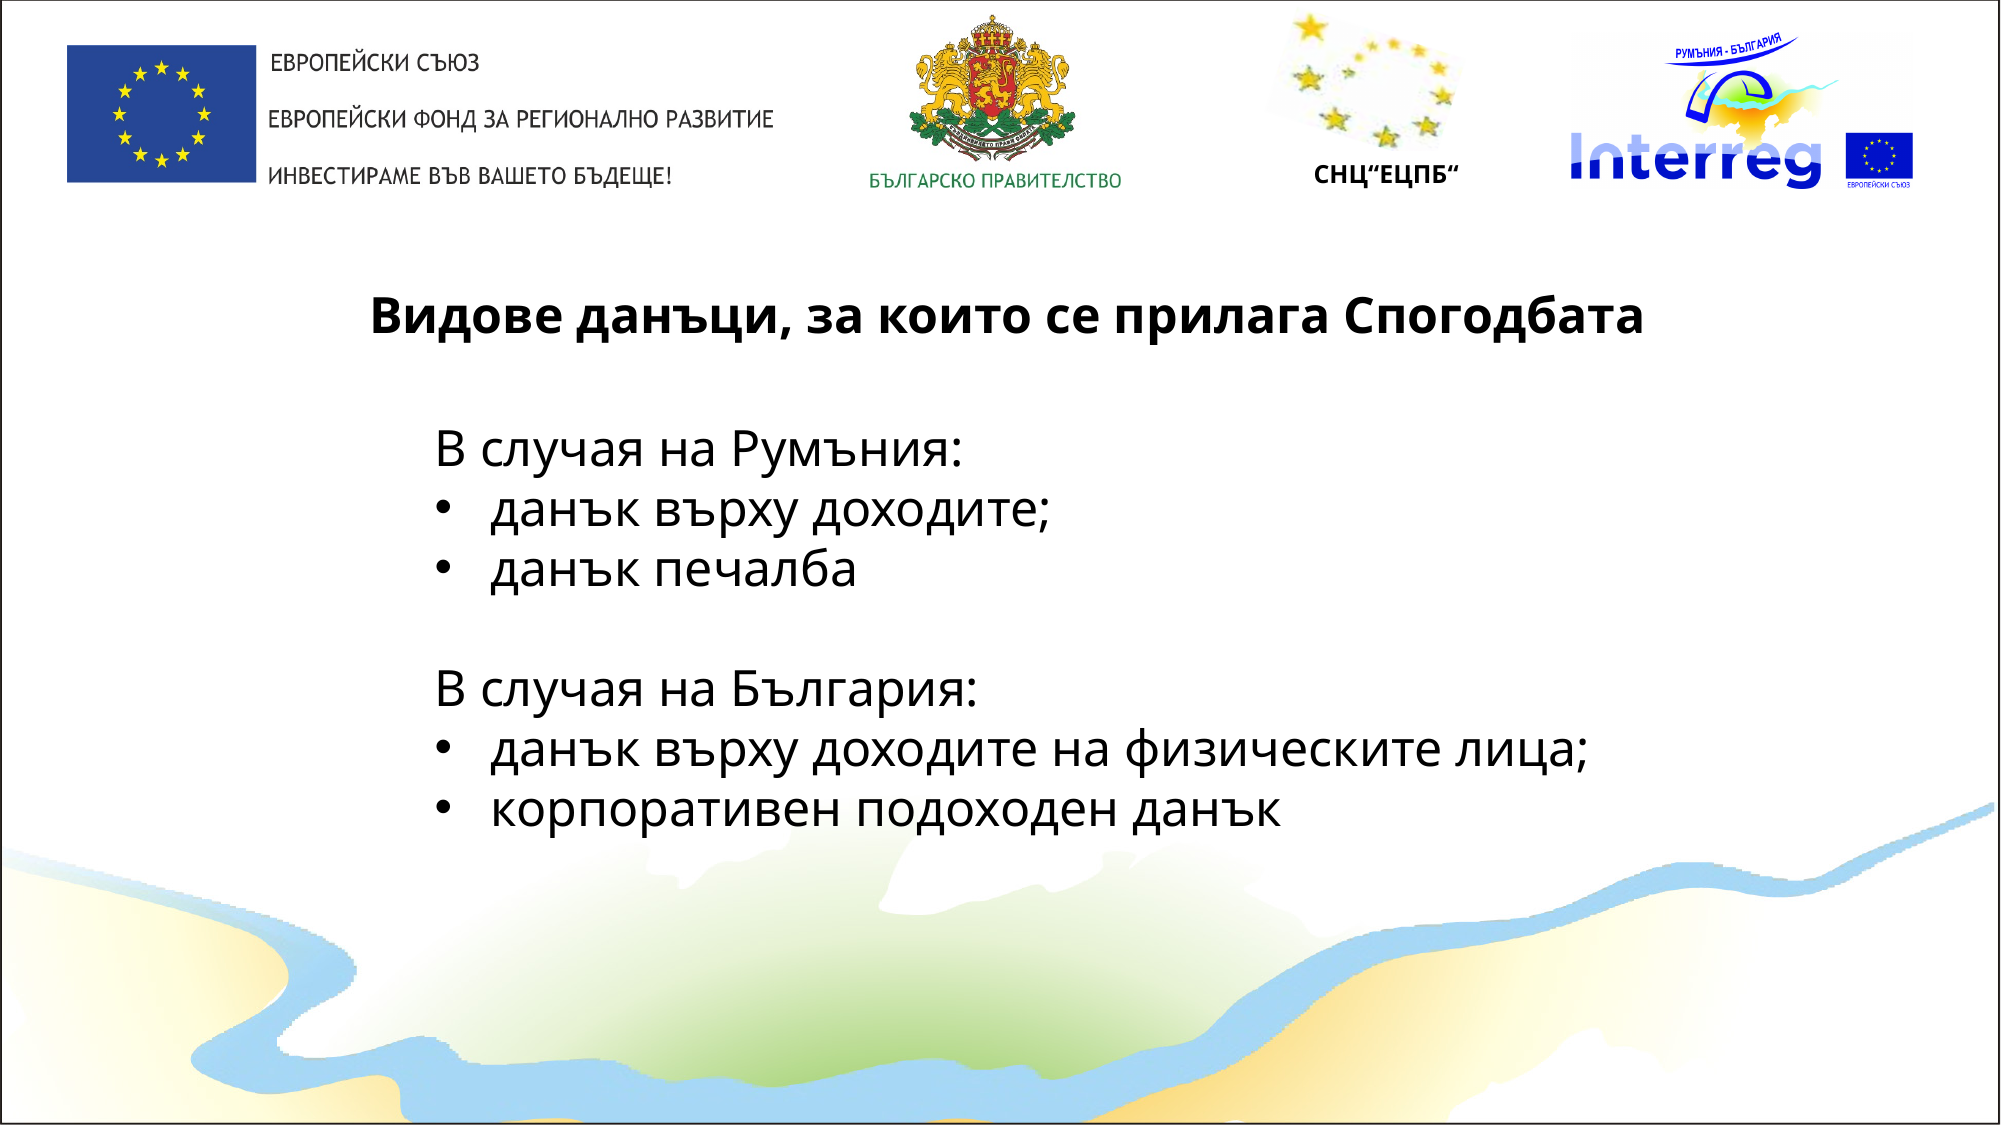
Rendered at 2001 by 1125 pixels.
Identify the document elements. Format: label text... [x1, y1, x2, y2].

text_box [1254, 30, 1519, 174]
picture [0, 0, 2001, 1125]
text_box Видове данъци, за които се прилага Спогодбата [168, 276, 1848, 351]
text_box В случая на Румъния: данък върху доходите; данък печалба В случая на България: данък върху доходите на физическите лица; корпоративен подоходен данък [419, 409, 1735, 845]
